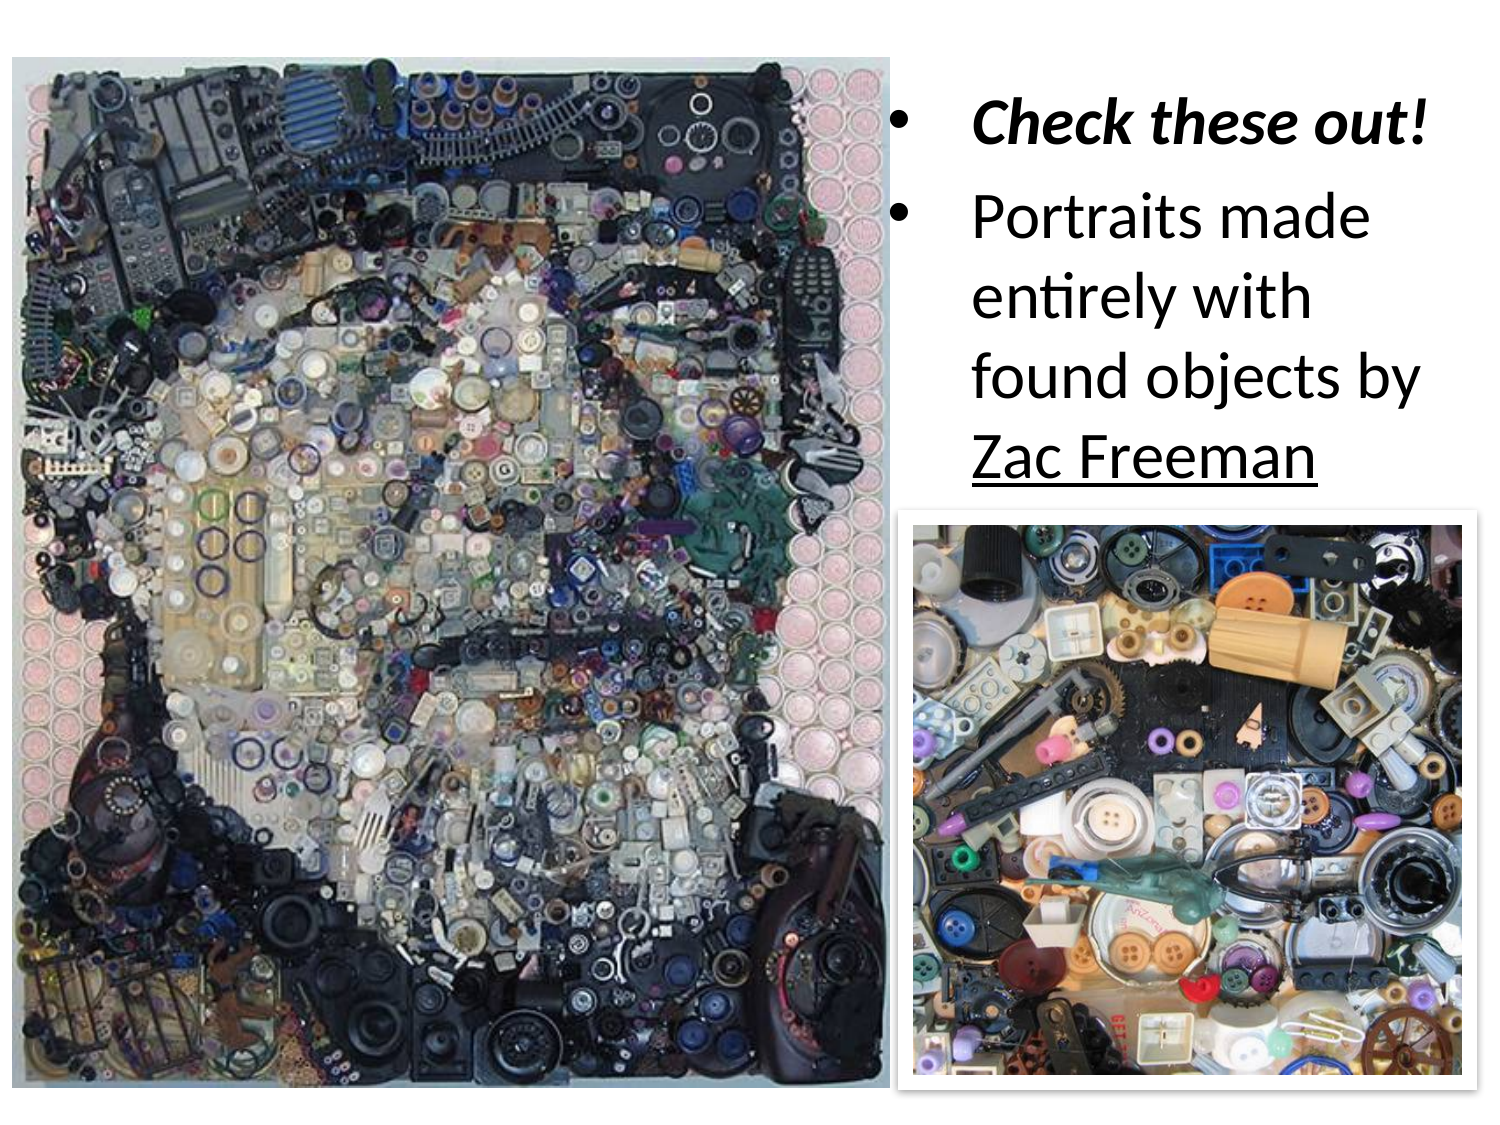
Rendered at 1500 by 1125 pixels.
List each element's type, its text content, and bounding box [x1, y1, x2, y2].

picture [912, 524, 1463, 1076]
picture [12, 57, 890, 1088]
text_box Check these out! Portraits made entirely with found objects by Zac Freeman [894, 70, 1475, 959]
